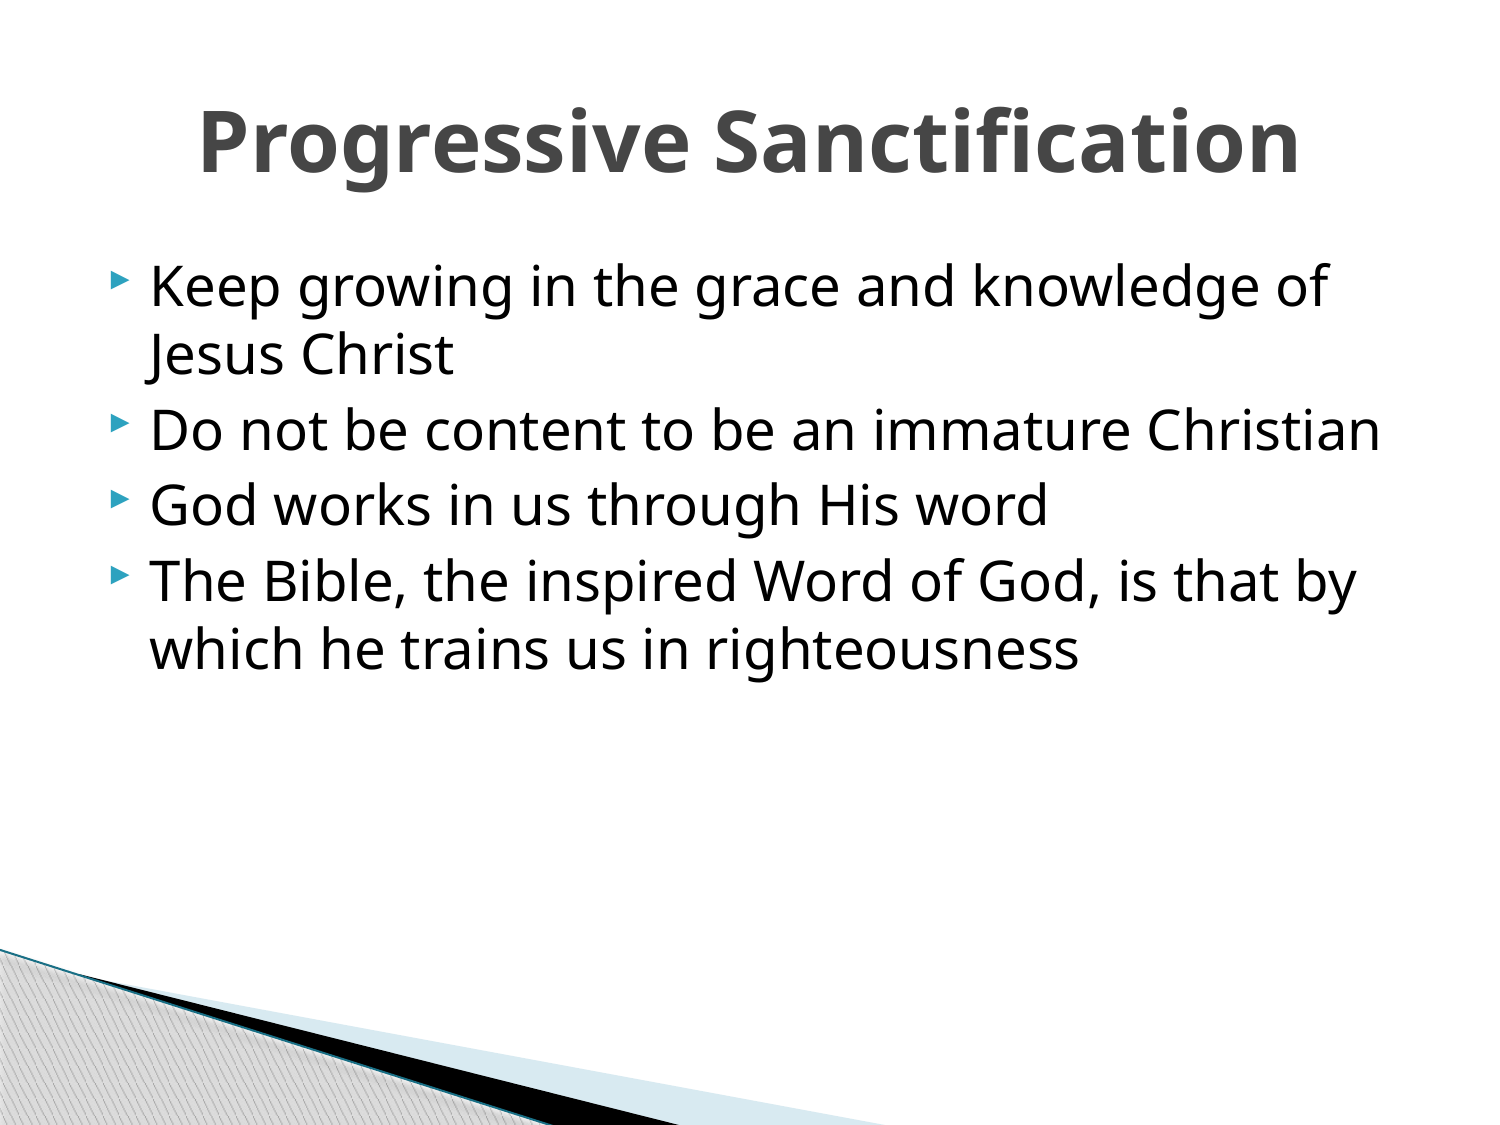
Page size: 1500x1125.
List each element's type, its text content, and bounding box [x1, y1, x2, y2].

list Keep growing in the grace and knowledge of Jesus Christ Do not be content to be an immature Christian God works in us through His word The Bible, the inspired Word of God, is that by which he trains us in righteousness [75, 243, 1425, 986]
title Progressive Sanctification [75, 45, 1425, 233]
